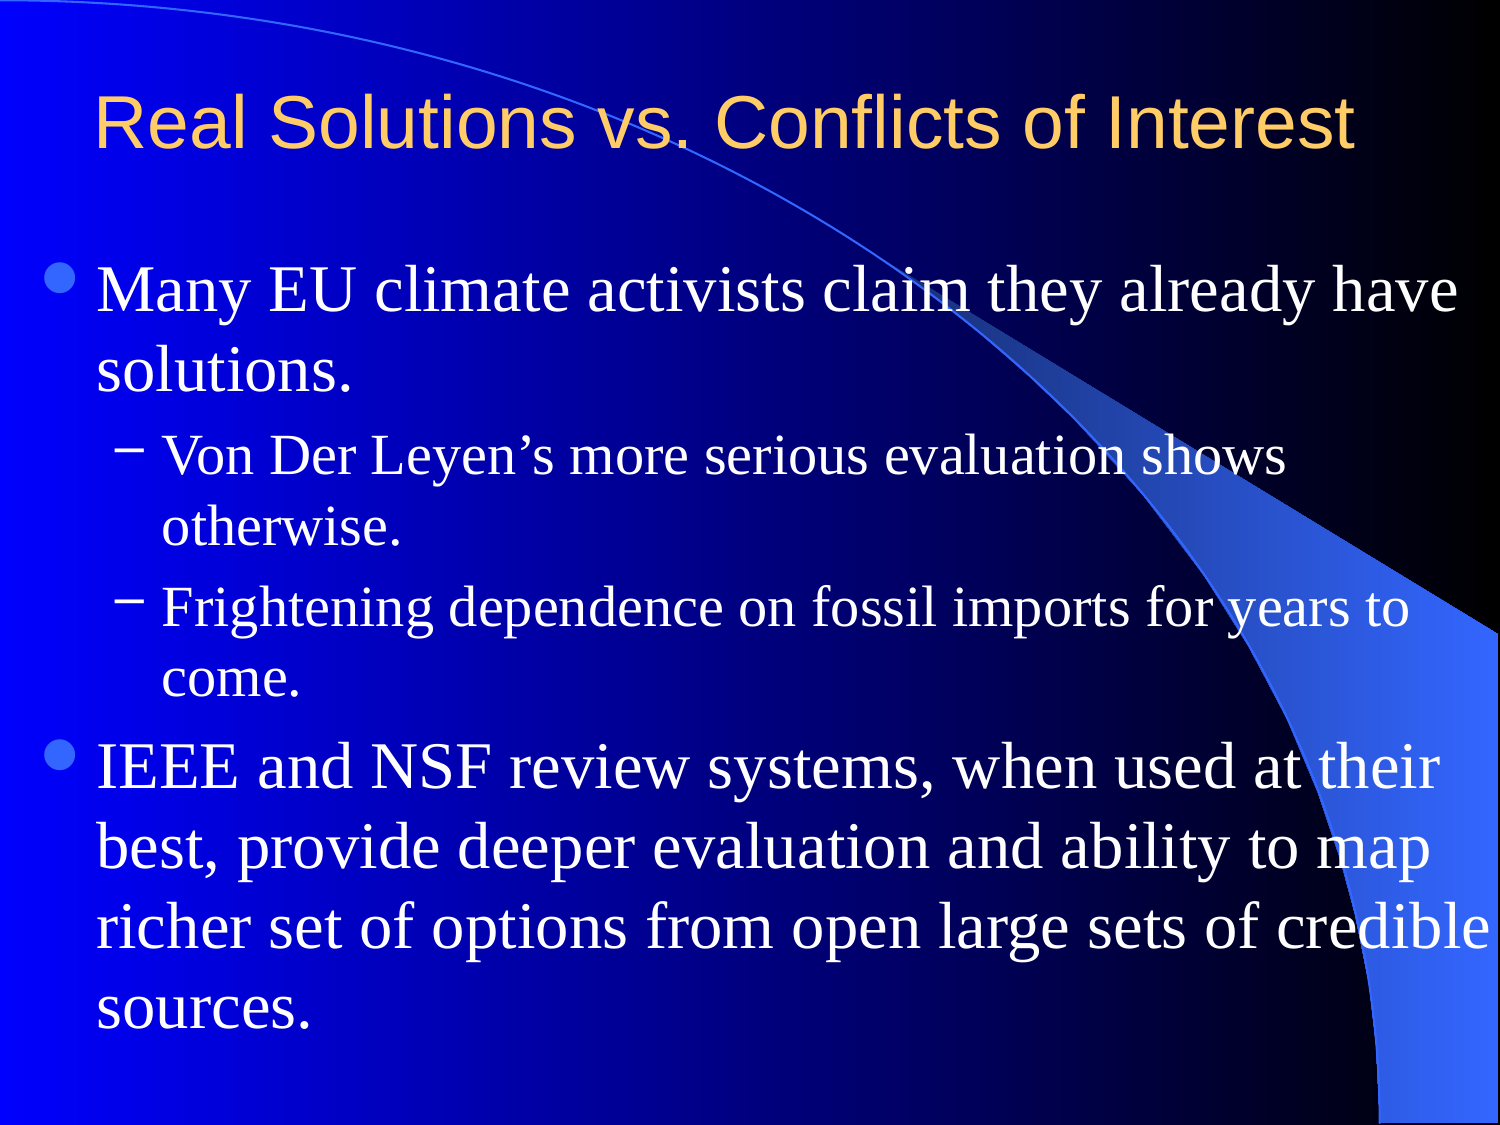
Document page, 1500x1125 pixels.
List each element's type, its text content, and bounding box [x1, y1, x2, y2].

list Many EU climate activists claim they already have solutions. Von Der Leyen’s more serious evaluation shows otherwise. Frightening dependence on fossil imports for years to come. IEEE and NSF review systems, when used at their best, provide deeper evaluation and ability to map richer set of options from open large sets of credible sources. [24, 237, 1500, 913]
title Real Solutions vs. Conflicts of Interest [0, 24, 1463, 213]
